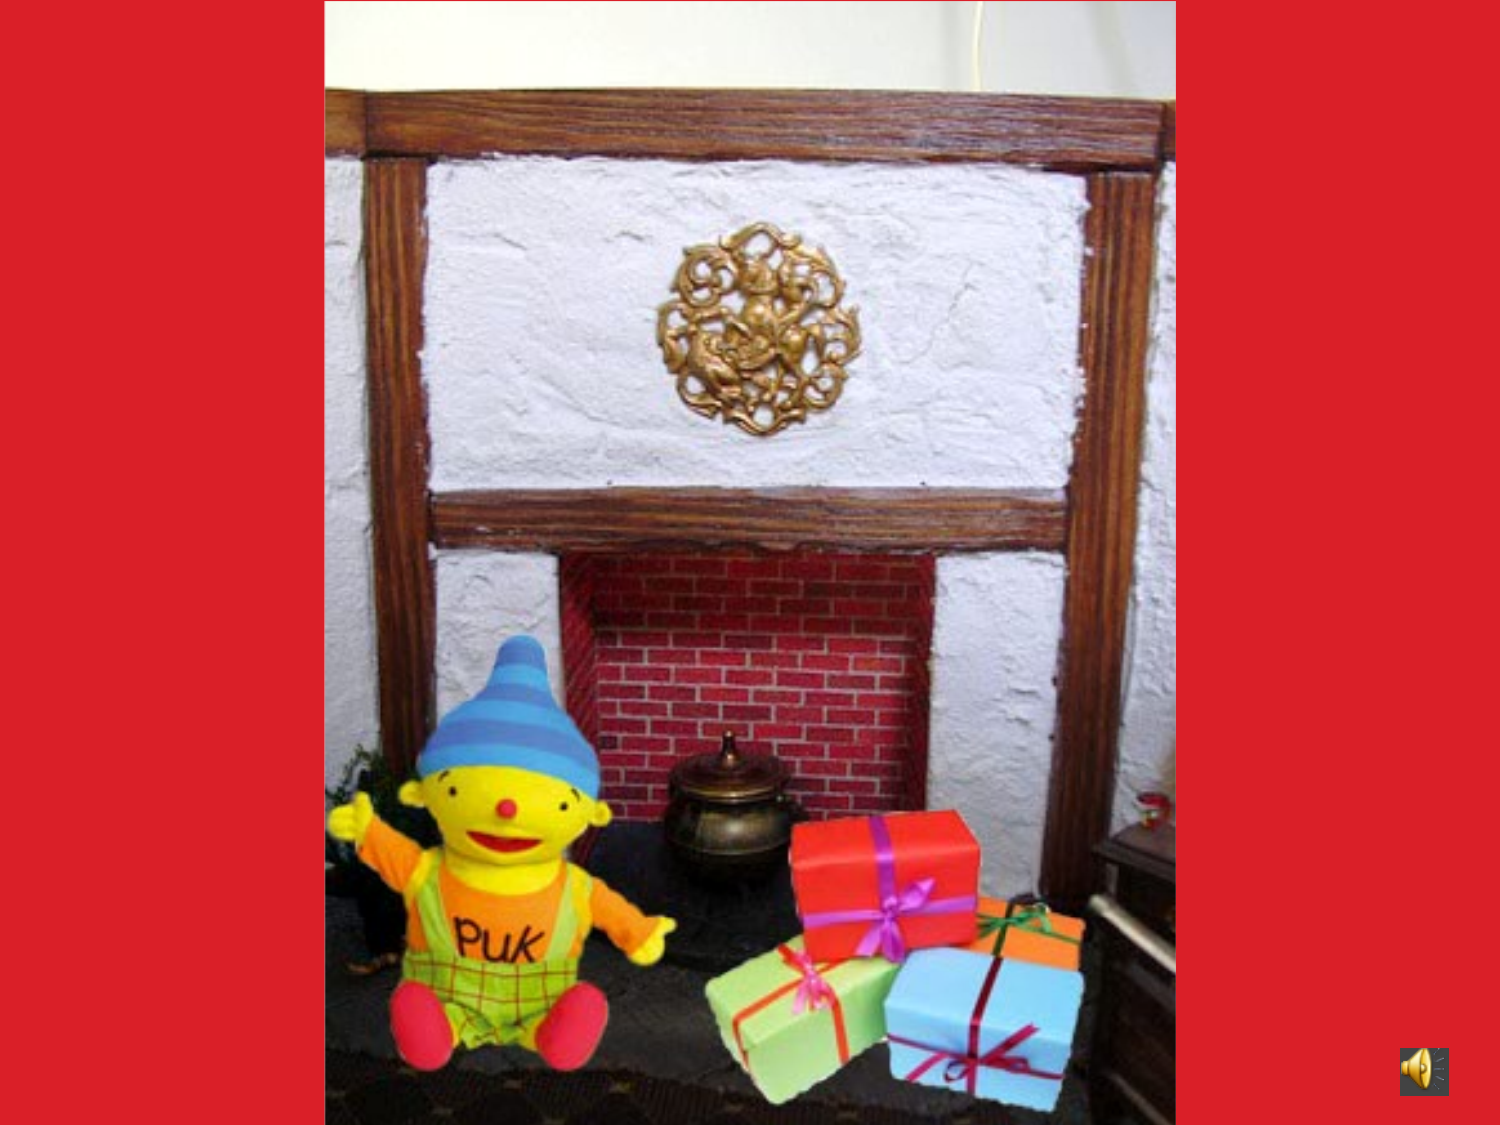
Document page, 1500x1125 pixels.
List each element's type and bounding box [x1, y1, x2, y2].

picture [326, 2, 1175, 140]
list [183, 140, 1317, 992]
picture [326, 992, 1175, 1125]
picture [1399, 1046, 1450, 1098]
